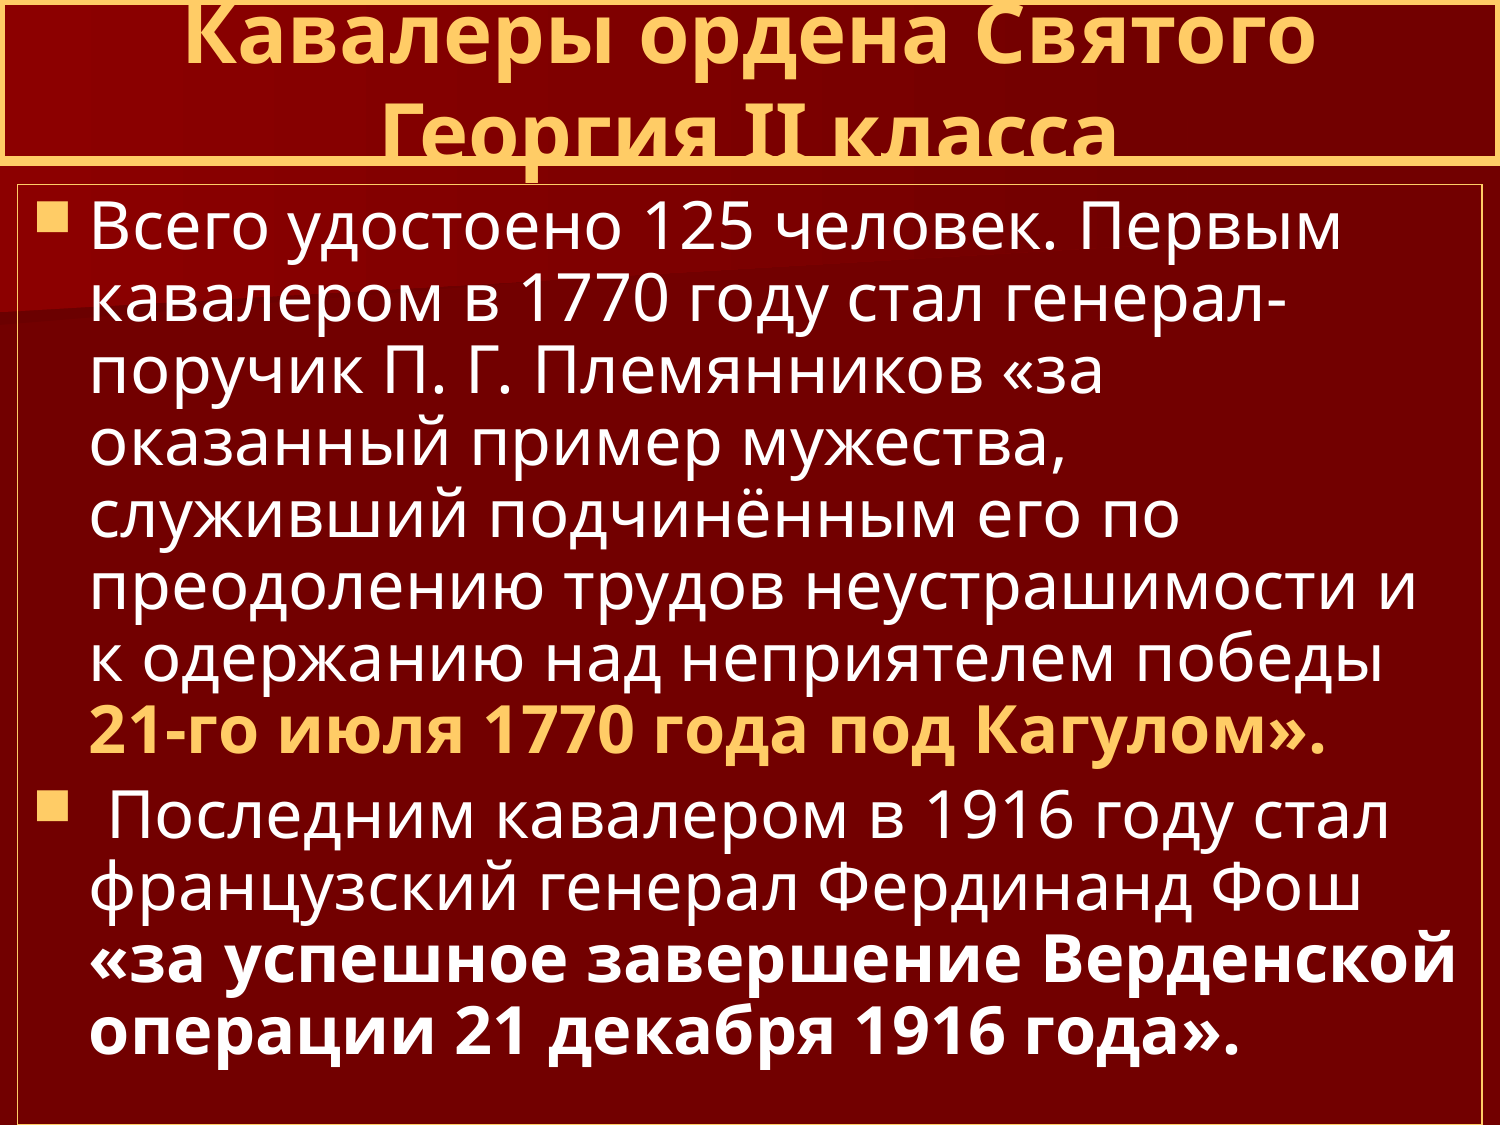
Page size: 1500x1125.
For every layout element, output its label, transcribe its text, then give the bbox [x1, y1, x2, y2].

list Всего удостоено 125 человек. Первым кавалером в 1770 году стал генерал-поручик П. Г. Племянников «за оказанный пример мужества, служивший подчинённым его по преодолению трудов неустрашимости и к одержанию над неприятелем победы 21-го июля 1770 года под Кагулом». Последним кавалером в 1916 году стал французский генерал Фердинанд Фош «за успешное завершение Верденской операции 21 декабря 1916 года». [17, 184, 1483, 1125]
title Кавалеры ордена Святого Георгия II класса [0, 0, 1500, 162]
